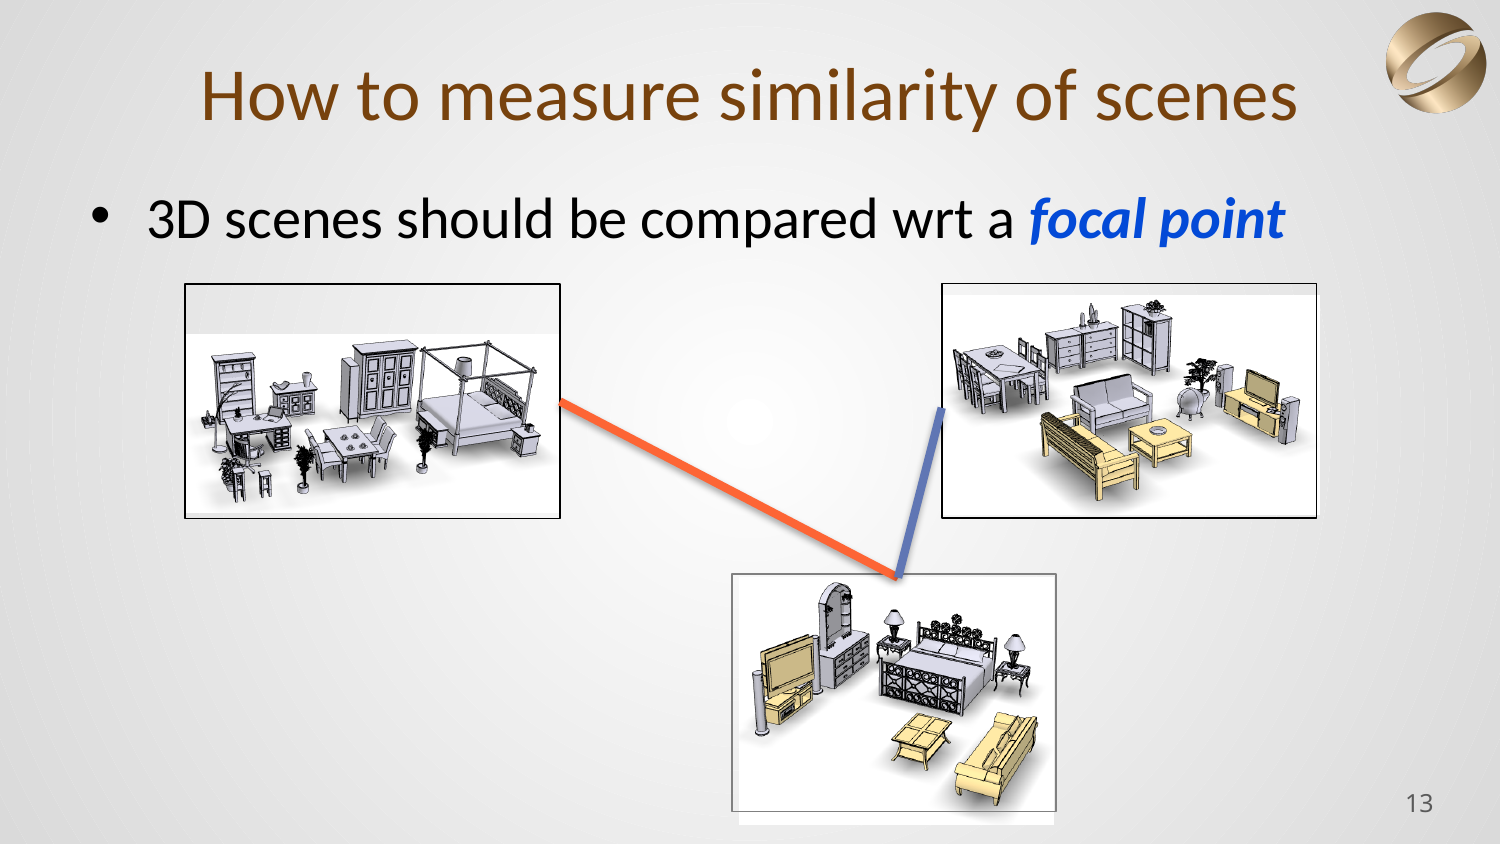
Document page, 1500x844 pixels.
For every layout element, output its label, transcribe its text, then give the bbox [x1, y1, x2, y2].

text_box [731, 573, 1057, 826]
list 3D scenes should be compared wrt a focal point [75, 172, 1425, 768]
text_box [559, 401, 899, 578]
title How to measure similarity of scenes [75, 2, 1425, 143]
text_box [940, 283, 1320, 519]
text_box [184, 283, 561, 519]
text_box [897, 407, 942, 578]
slide_number 13 [1400, 782, 1493, 827]
picture [1425, 9, 1490, 116]
